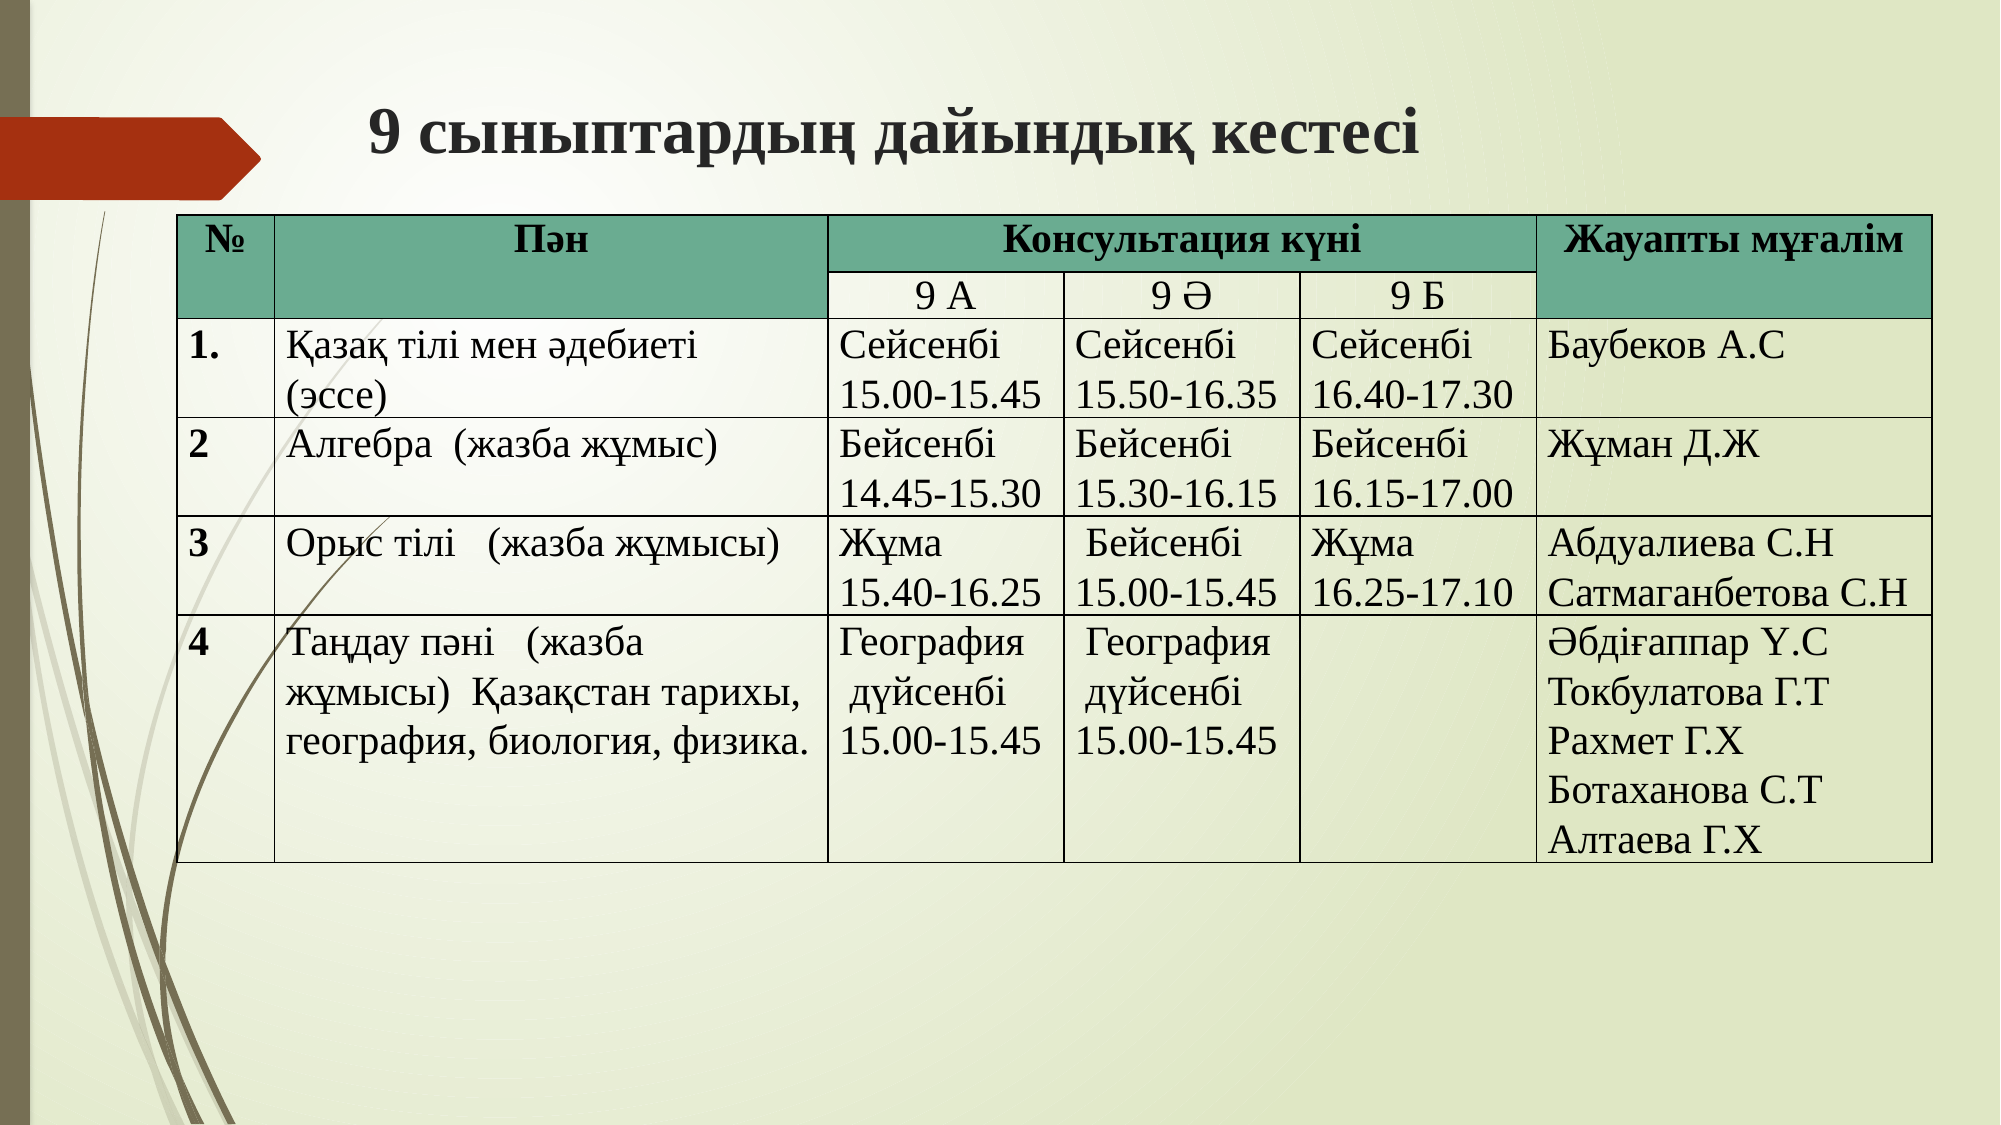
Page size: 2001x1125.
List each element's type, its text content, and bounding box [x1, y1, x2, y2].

table_cell Бейсенбі 16.15-17.00 [1301, 418, 1536, 515]
table_cell [1301, 616, 1536, 862]
table_cell Алгебра (жазба жұмыс) [275, 418, 827, 515]
table_cell Абдуалиева С.Н Сатмаганбетова С.Н [1537, 517, 1931, 614]
table_cell Әбдіғаппар Ү.С Токбулатова Г.Т Рахмет Г.Х Ботаханова С.Т Алтаева Г.Х [1537, 616, 1931, 862]
table_cell Бейсенбі 15.30-16.15 [1065, 418, 1299, 515]
table_cell 9 Ә [1065, 273, 1299, 318]
table_cell 2 [178, 418, 274, 515]
table_header № [178, 216, 274, 318]
table_cell География дүйсенбі 15.00-15.45 [829, 616, 1063, 862]
table_header Пән [275, 216, 827, 318]
table_cell Сейсенбі 16.40-17.30 [1301, 319, 1536, 417]
table_cell Қазақ тілі мен әдебиеті (эссе) [275, 319, 827, 417]
table_cell Сейсенбі 15.50-16.35 [1065, 319, 1299, 417]
title 9 сыныптардың дайындық кестесі [353, 78, 1815, 176]
table_cell Баубеков А.С [1537, 319, 1931, 417]
table_cell 4 [178, 616, 274, 862]
table_cell География дүйсенбі 15.00-15.45 [1065, 616, 1299, 862]
table_cell 9 Б [1301, 273, 1536, 318]
table_cell Жұма 15.40-16.25 [829, 517, 1063, 614]
table_header Жауапты мұғалім [1537, 216, 1931, 318]
table_cell Сейсенбі 15.00-15.45 [829, 319, 1063, 417]
table_cell Таңдау пәні (жазба жұмысы) Қазақстан тарихы, география, биология, физика. [275, 616, 827, 862]
table_cell 3 [178, 517, 274, 614]
table_cell Жұма 16.25-17.10 [1301, 517, 1536, 614]
table_cell Бейсенбі 14.45-15.30 [829, 418, 1063, 515]
table_cell Бейсенбі 15.00-15.45 [1065, 517, 1299, 614]
table_cell 9 А [829, 273, 1063, 318]
table_cell Жұман Д.Ж [1537, 418, 1931, 515]
table_cell Орыс тілі (жазба жұмысы) [275, 517, 827, 614]
table_header Консультация күні [829, 216, 1536, 271]
table_cell 1. [178, 319, 274, 417]
